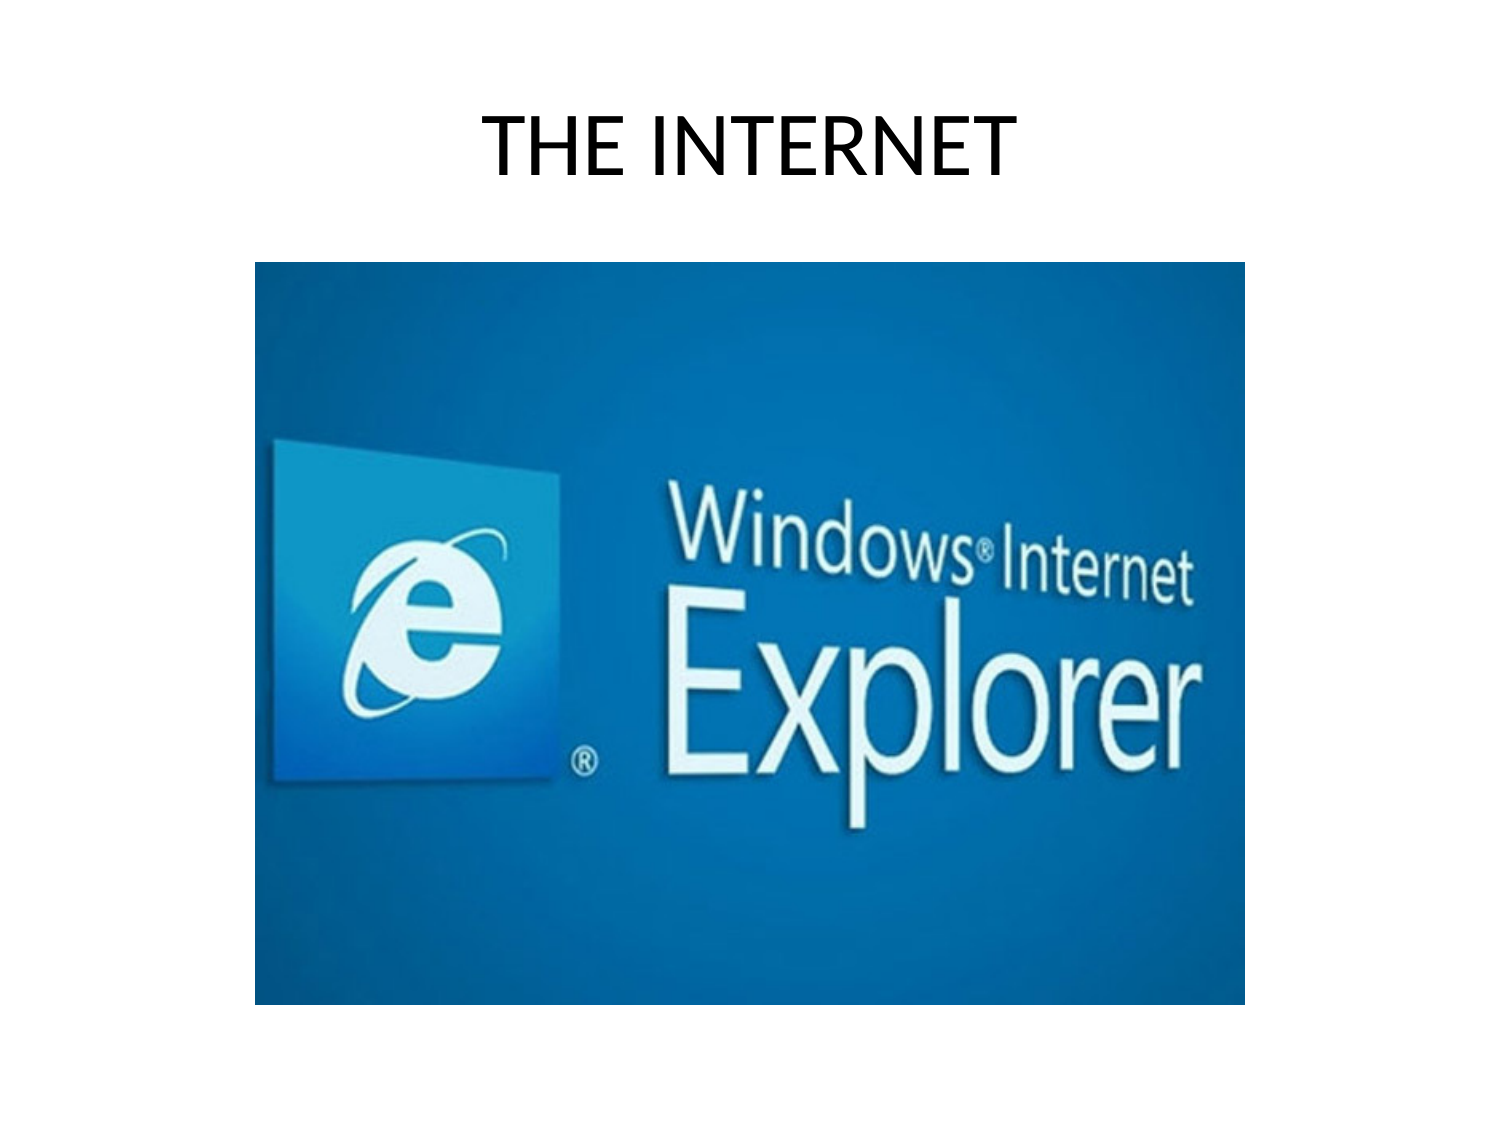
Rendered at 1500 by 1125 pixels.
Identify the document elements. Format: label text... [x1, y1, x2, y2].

title THE INTERNET [75, 45, 1425, 233]
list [254, 262, 1246, 1006]
